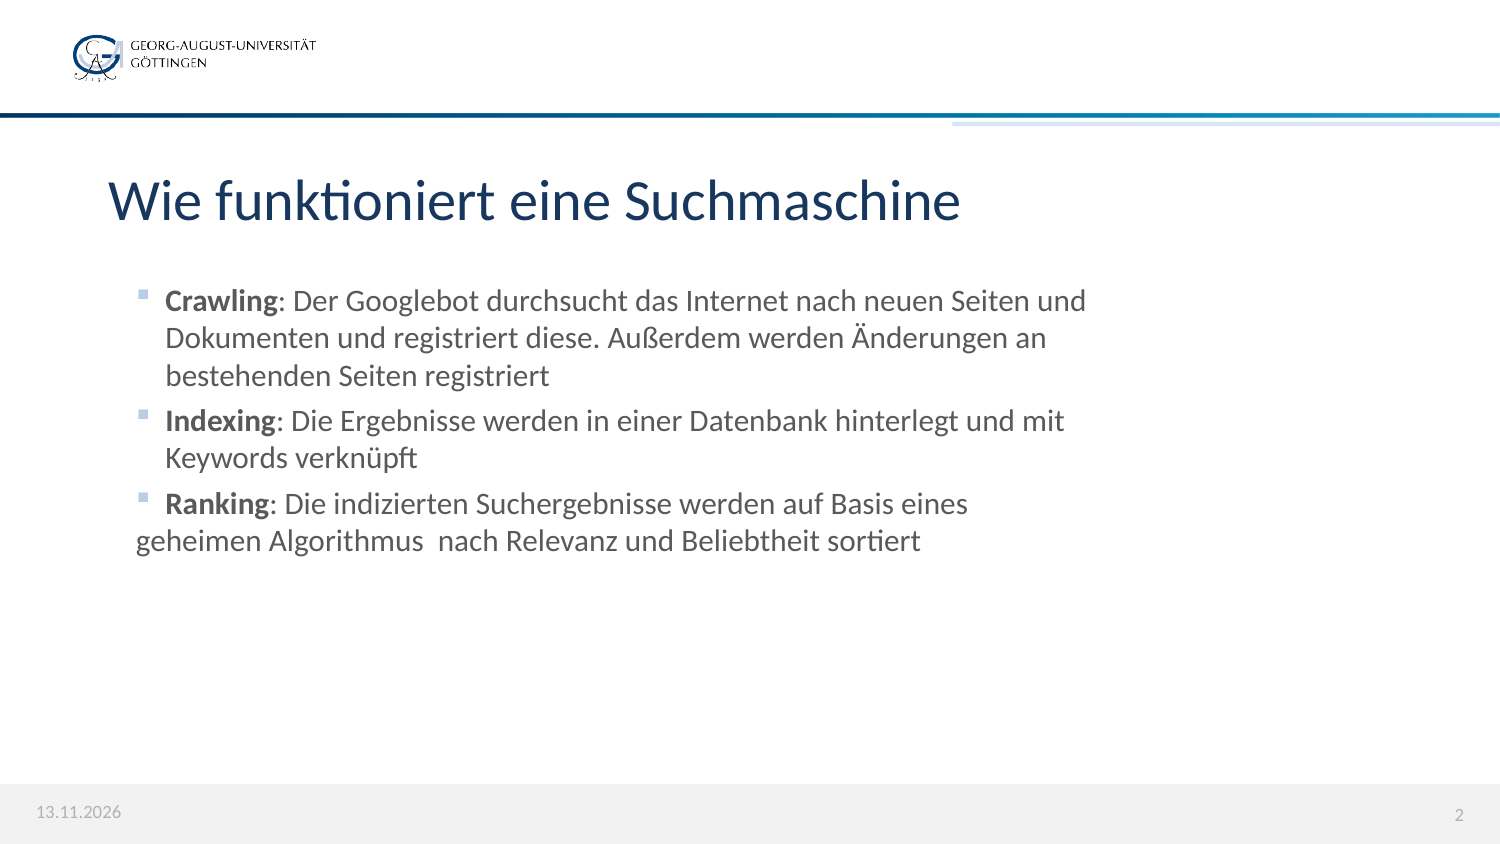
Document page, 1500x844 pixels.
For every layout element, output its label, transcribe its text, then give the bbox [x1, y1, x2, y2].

list Crawling: Der Googlebot durchsucht das Internet nach neuen Seiten und Dokumenten und registriert diese. Außerdem werden Änderungen an bestehenden Seiten registriert Indexing: Die Ergebnisse werden in einer Datenbank hinterlegt und mit Keywords verknüpft Ranking: Die indizierten Suchergebnisse werden auf Basis eines geheimen Algorithmus nach Relevanz und Beliebtheit sortiert [135, 280, 1090, 562]
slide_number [35, 799, 205, 824]
title Wie funktioniert eine Suchmaschine [108, 162, 1359, 233]
picture [0, 0, 1500, 784]
slide_number 2 [1365, 802, 1465, 824]
